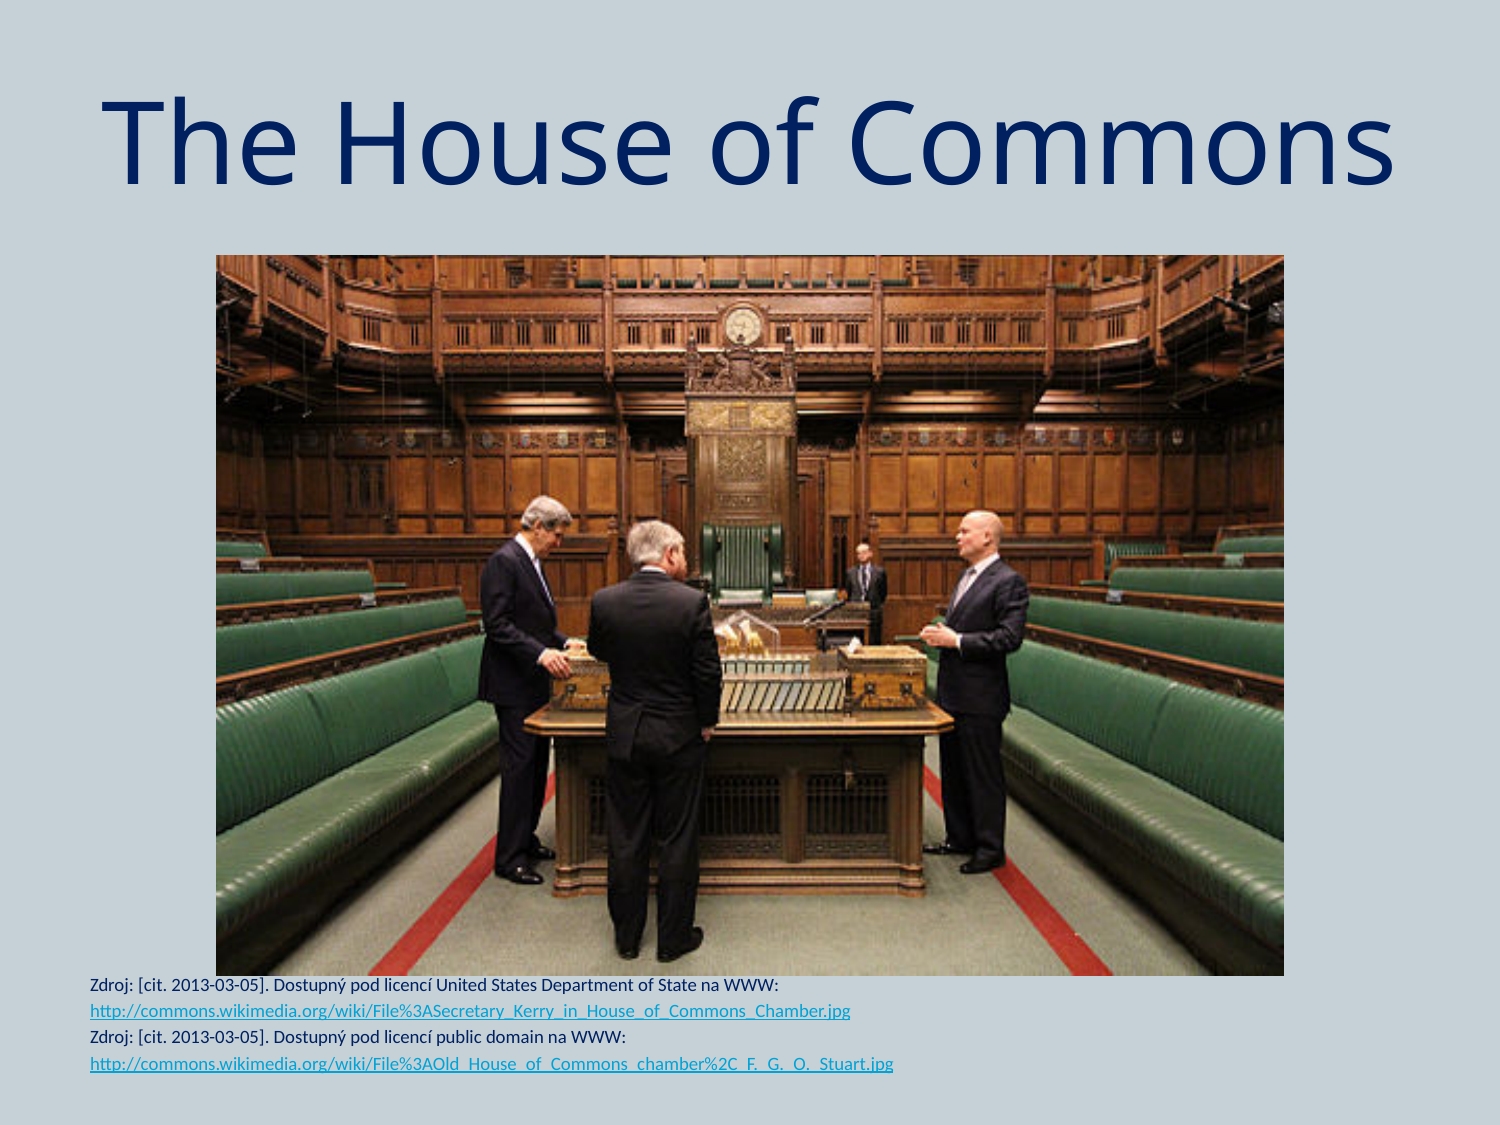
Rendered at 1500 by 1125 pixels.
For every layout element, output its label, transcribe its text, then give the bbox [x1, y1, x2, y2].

title The House of Commons [75, 45, 1425, 233]
list Zdroj: [cit. 2013-03-05]. Dostupný pod licencí United States Department of State na WWW: http://commons.wikimedia.org/wiki/File%3ASecretary_Kerry_in_House_of_Commons_Chamber.jpg Zdroj: [cit. 2013-03-05]. Dostupný pod licencí public domain na WWW: http://commons.wikimedia.org/wiki/File%3AOld_House_of_Commons_chamber%2C_F._G._O._Stuart.jpg [75, 262, 1425, 1125]
picture [216, 255, 1284, 977]
